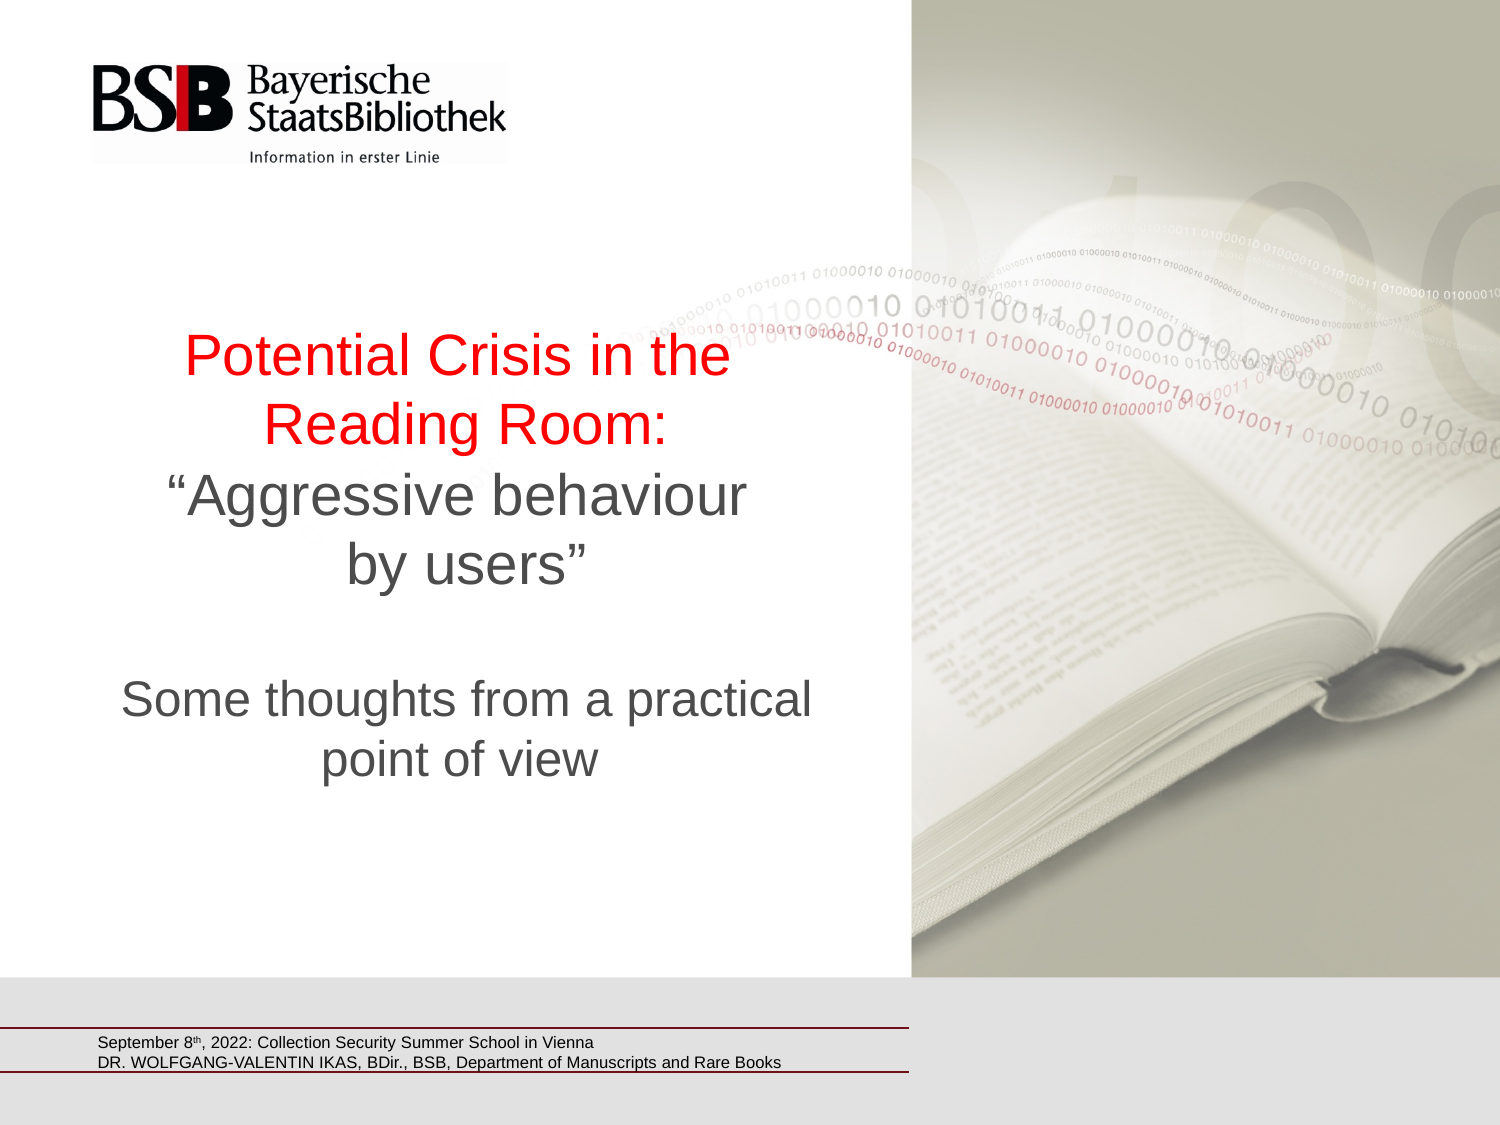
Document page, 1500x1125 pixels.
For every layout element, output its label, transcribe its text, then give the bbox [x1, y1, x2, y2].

text_box September 8th, 2022: Collection Security Summer School in Vienna DR. WOLFGANG-VALENTIN IKAS, BDir., BSB, Department of Manuscripts and Rare Books [82, 1037, 722, 1071]
text_box [722, 1027, 924, 1076]
picture [1, 0, 1500, 977]
title Potential Crisis in the Reading Room: “Aggressive behaviour by users” Some thoughts from a practical point of view [52, 309, 881, 816]
